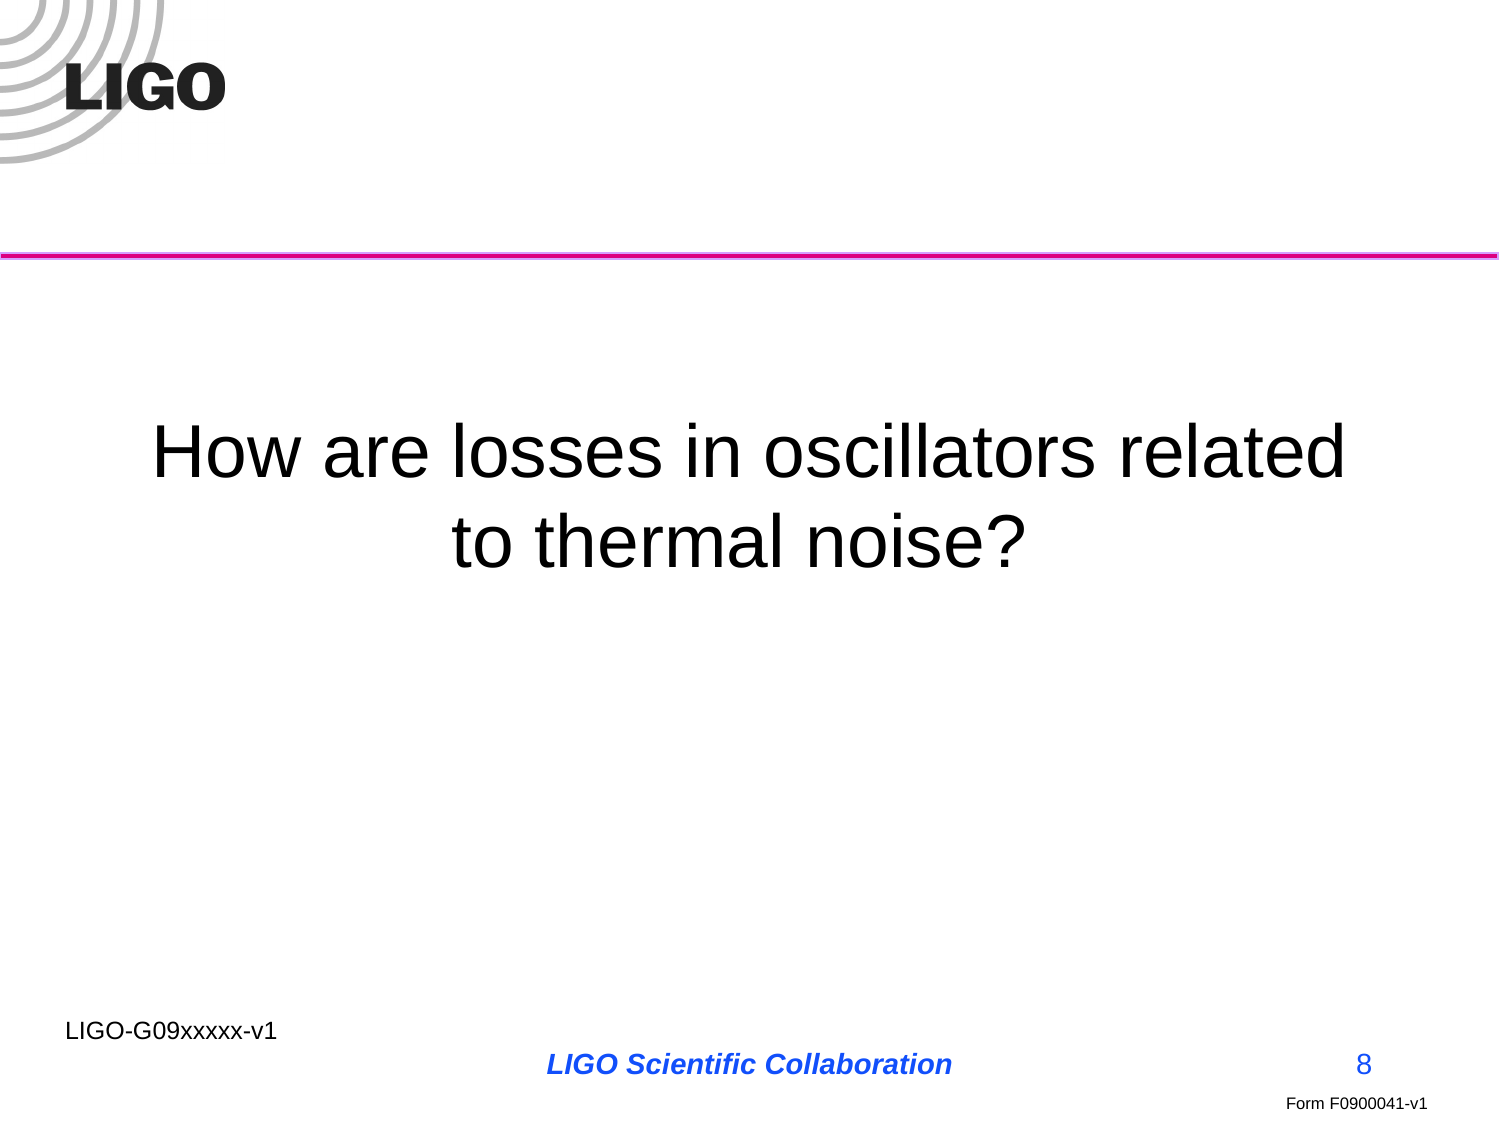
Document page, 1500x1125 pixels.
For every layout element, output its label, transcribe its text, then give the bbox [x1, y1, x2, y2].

title How are losses in oscillators related to thermal noise? [112, 349, 1388, 591]
picture [0, 0, 225, 164]
slide_number 8 [1074, 1024, 1388, 1101]
footer LIGO Scientific Collaboration [512, 1024, 988, 1101]
